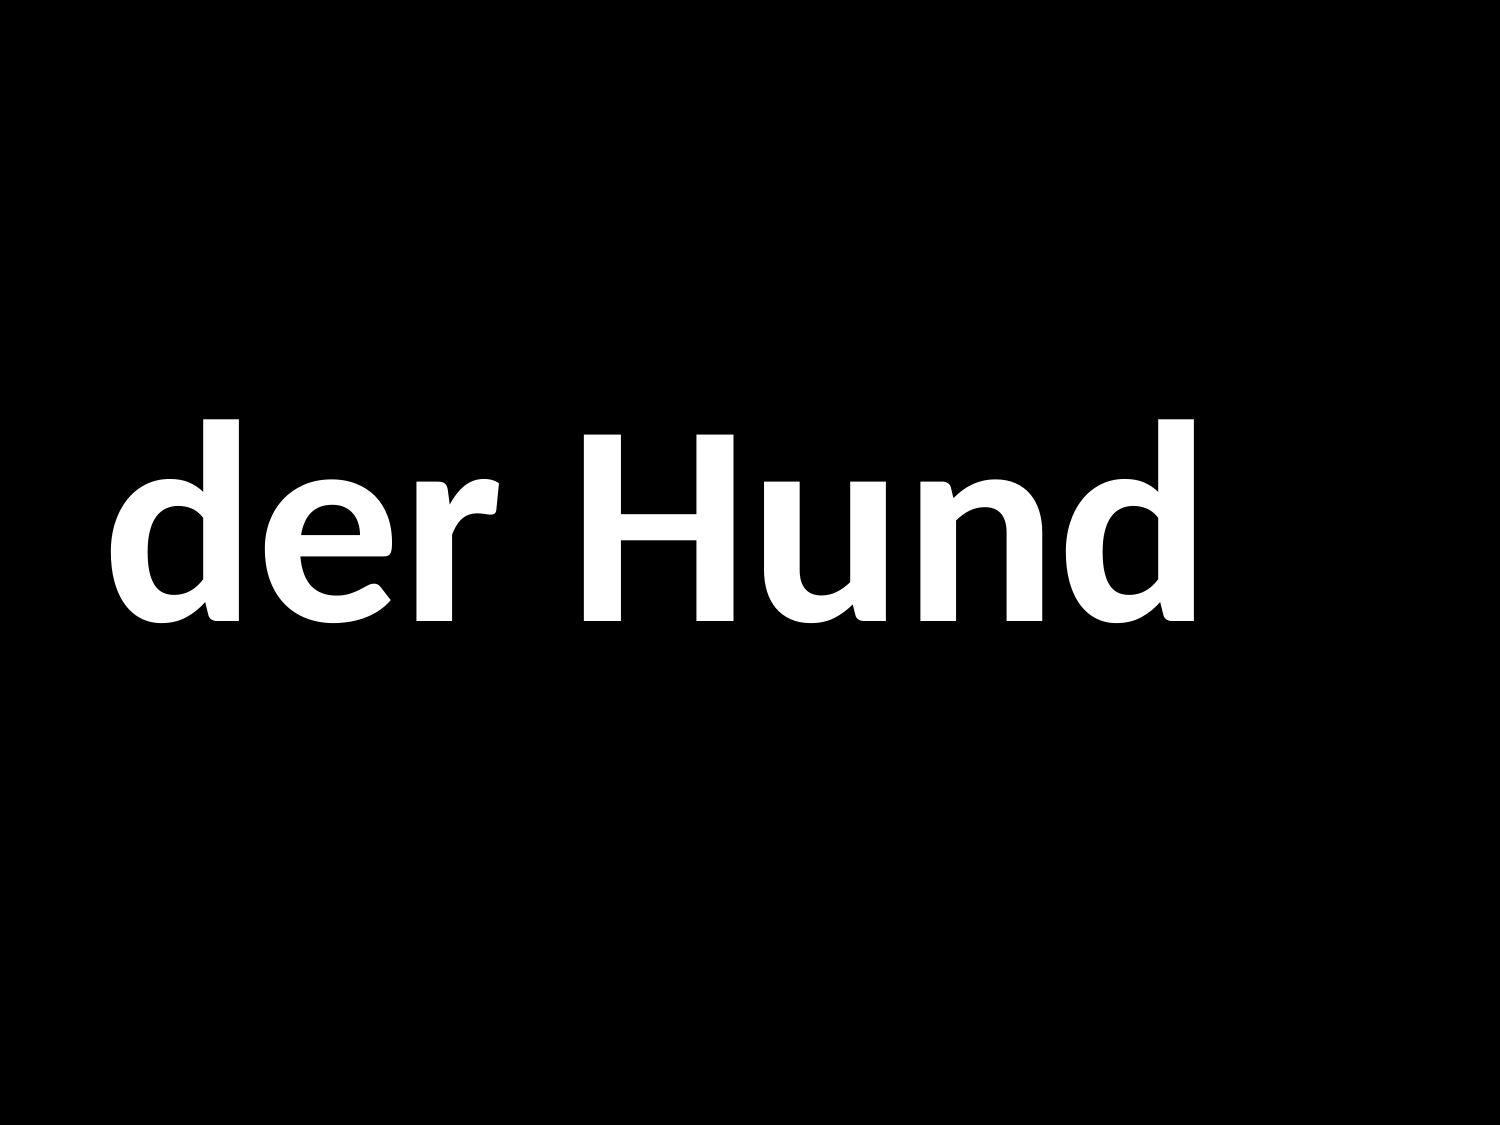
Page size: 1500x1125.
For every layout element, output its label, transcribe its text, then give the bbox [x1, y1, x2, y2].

title der Hund [87, 412, 1438, 600]
